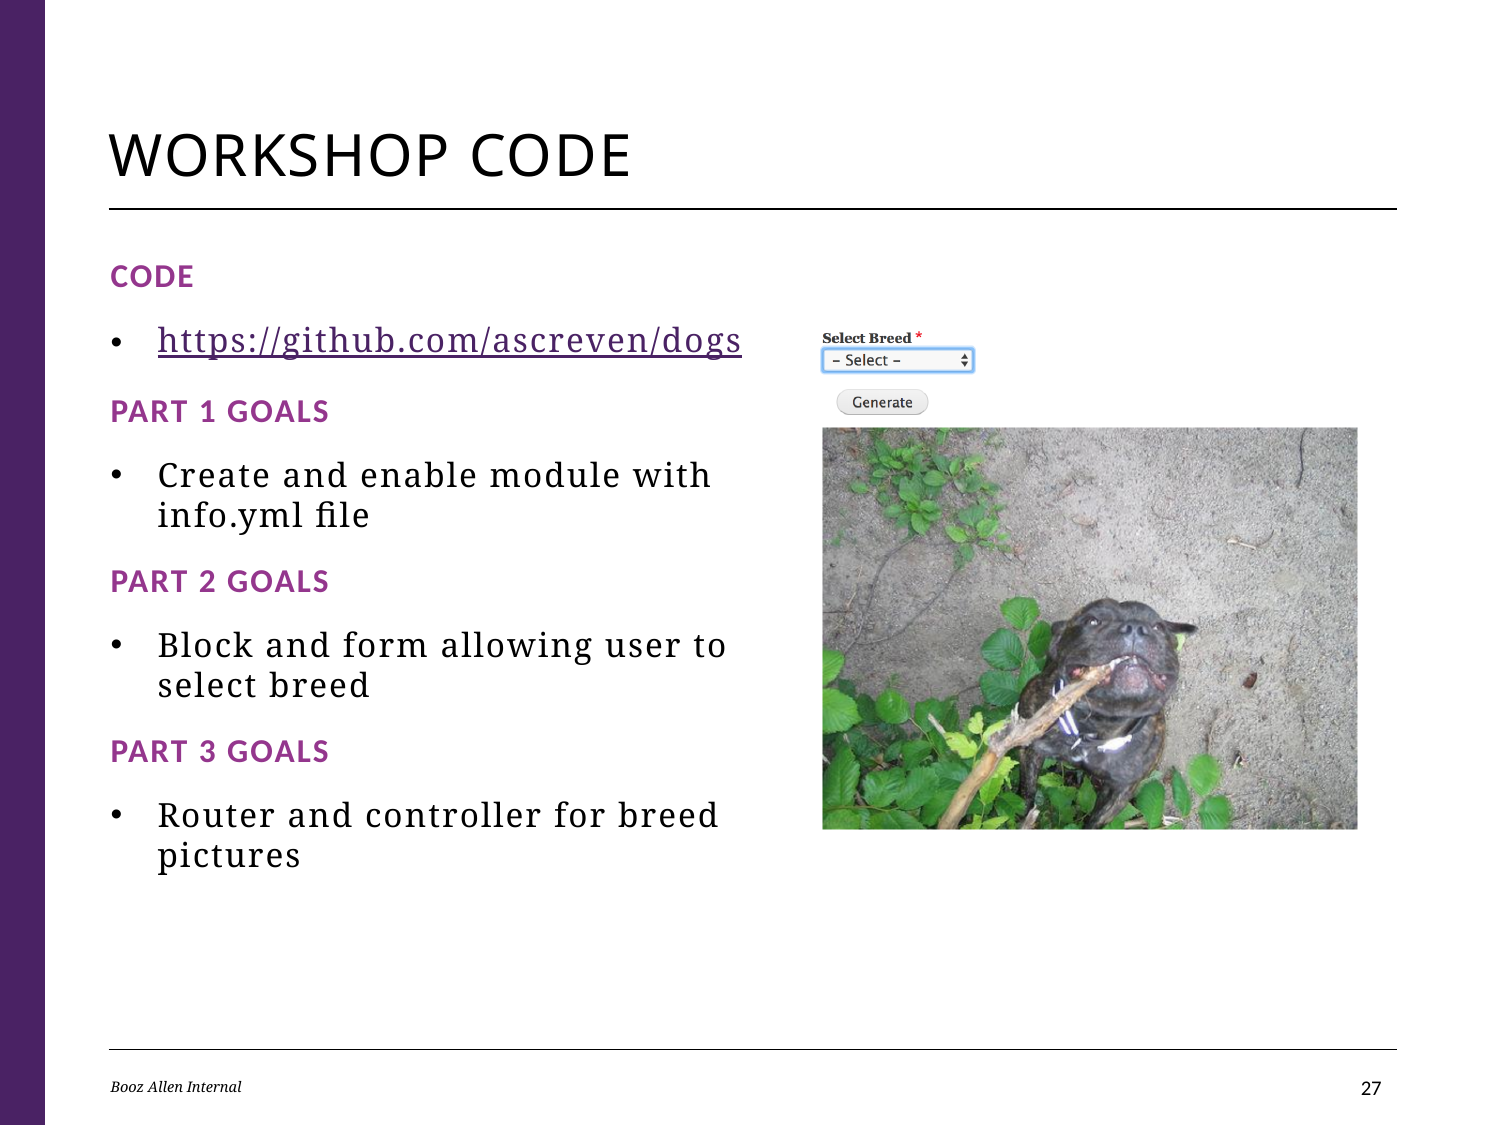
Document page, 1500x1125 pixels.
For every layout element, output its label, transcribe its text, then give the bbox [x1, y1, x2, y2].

title Workshop Code [108, 28, 1397, 190]
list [803, 316, 1397, 856]
slide_number 26 [1323, 1050, 1397, 1125]
footer Booz Allen Internal [108, 1049, 1323, 1125]
list Code https://github.com/ascreven/dogs Part 1 Goals Create and enable module with info.yml file Part 2 goals Block and form allowing user to select breed Part 3 goals Router and controller for breed pictures [108, 254, 767, 1014]
